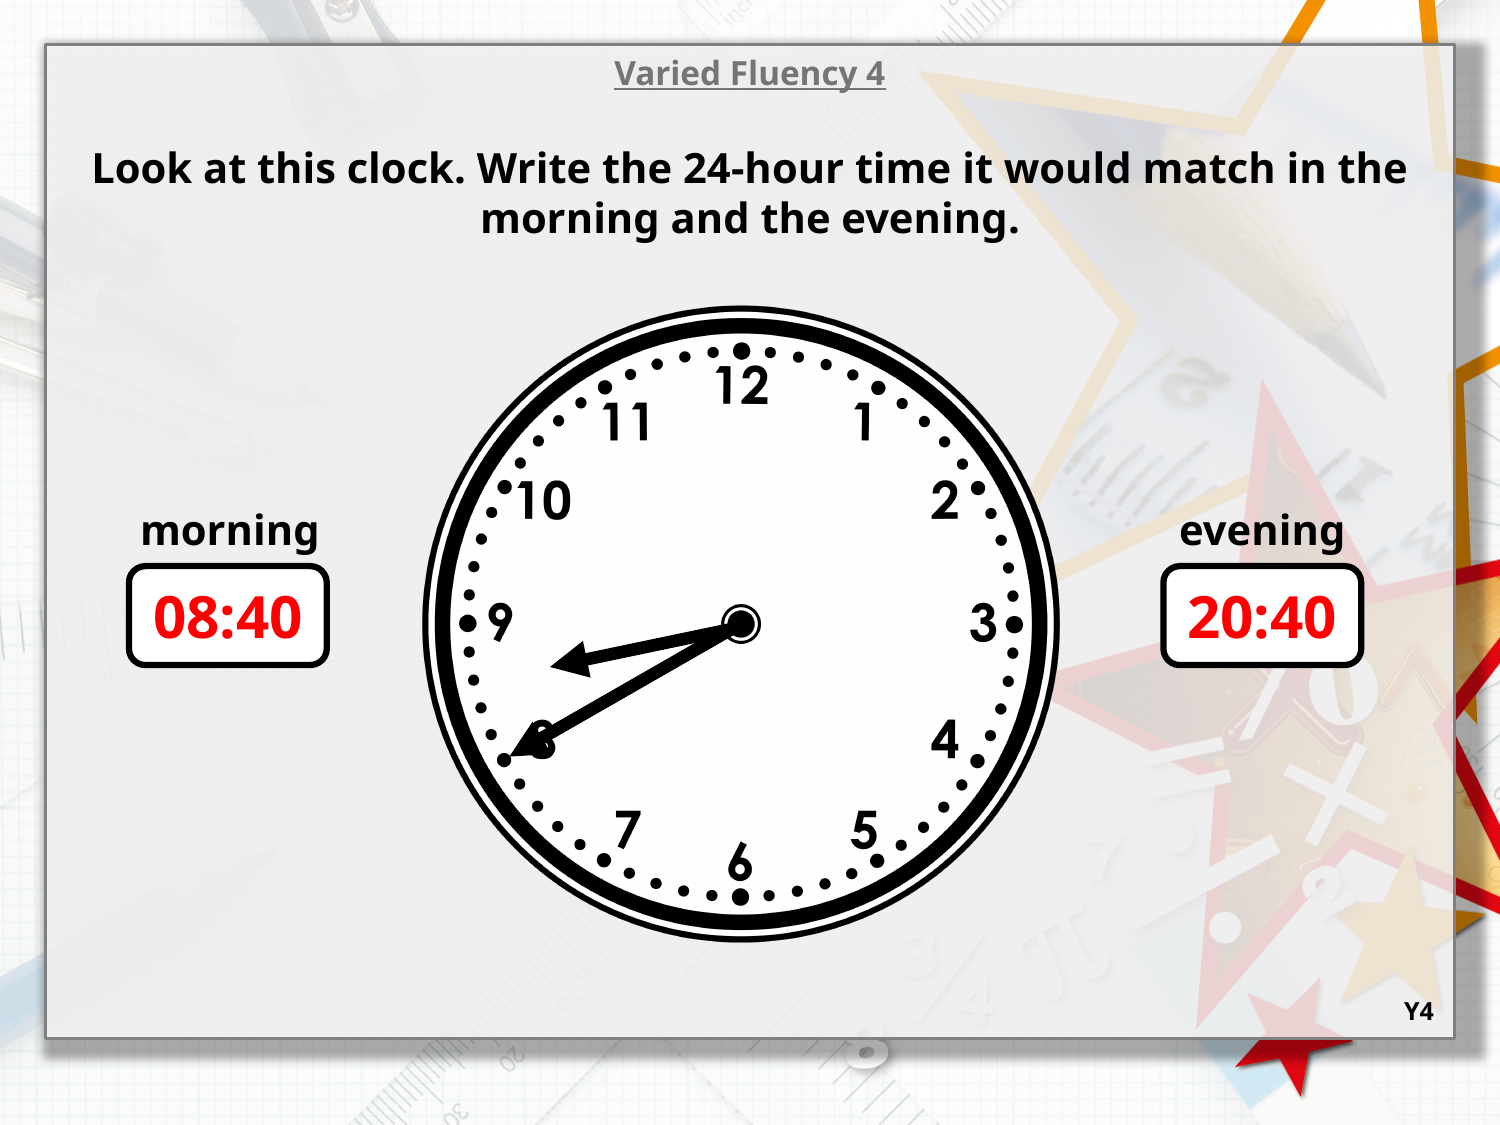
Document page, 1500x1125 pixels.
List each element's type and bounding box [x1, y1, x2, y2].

picture [0, 0, 1500, 1125]
text_box [406, 297, 1094, 951]
